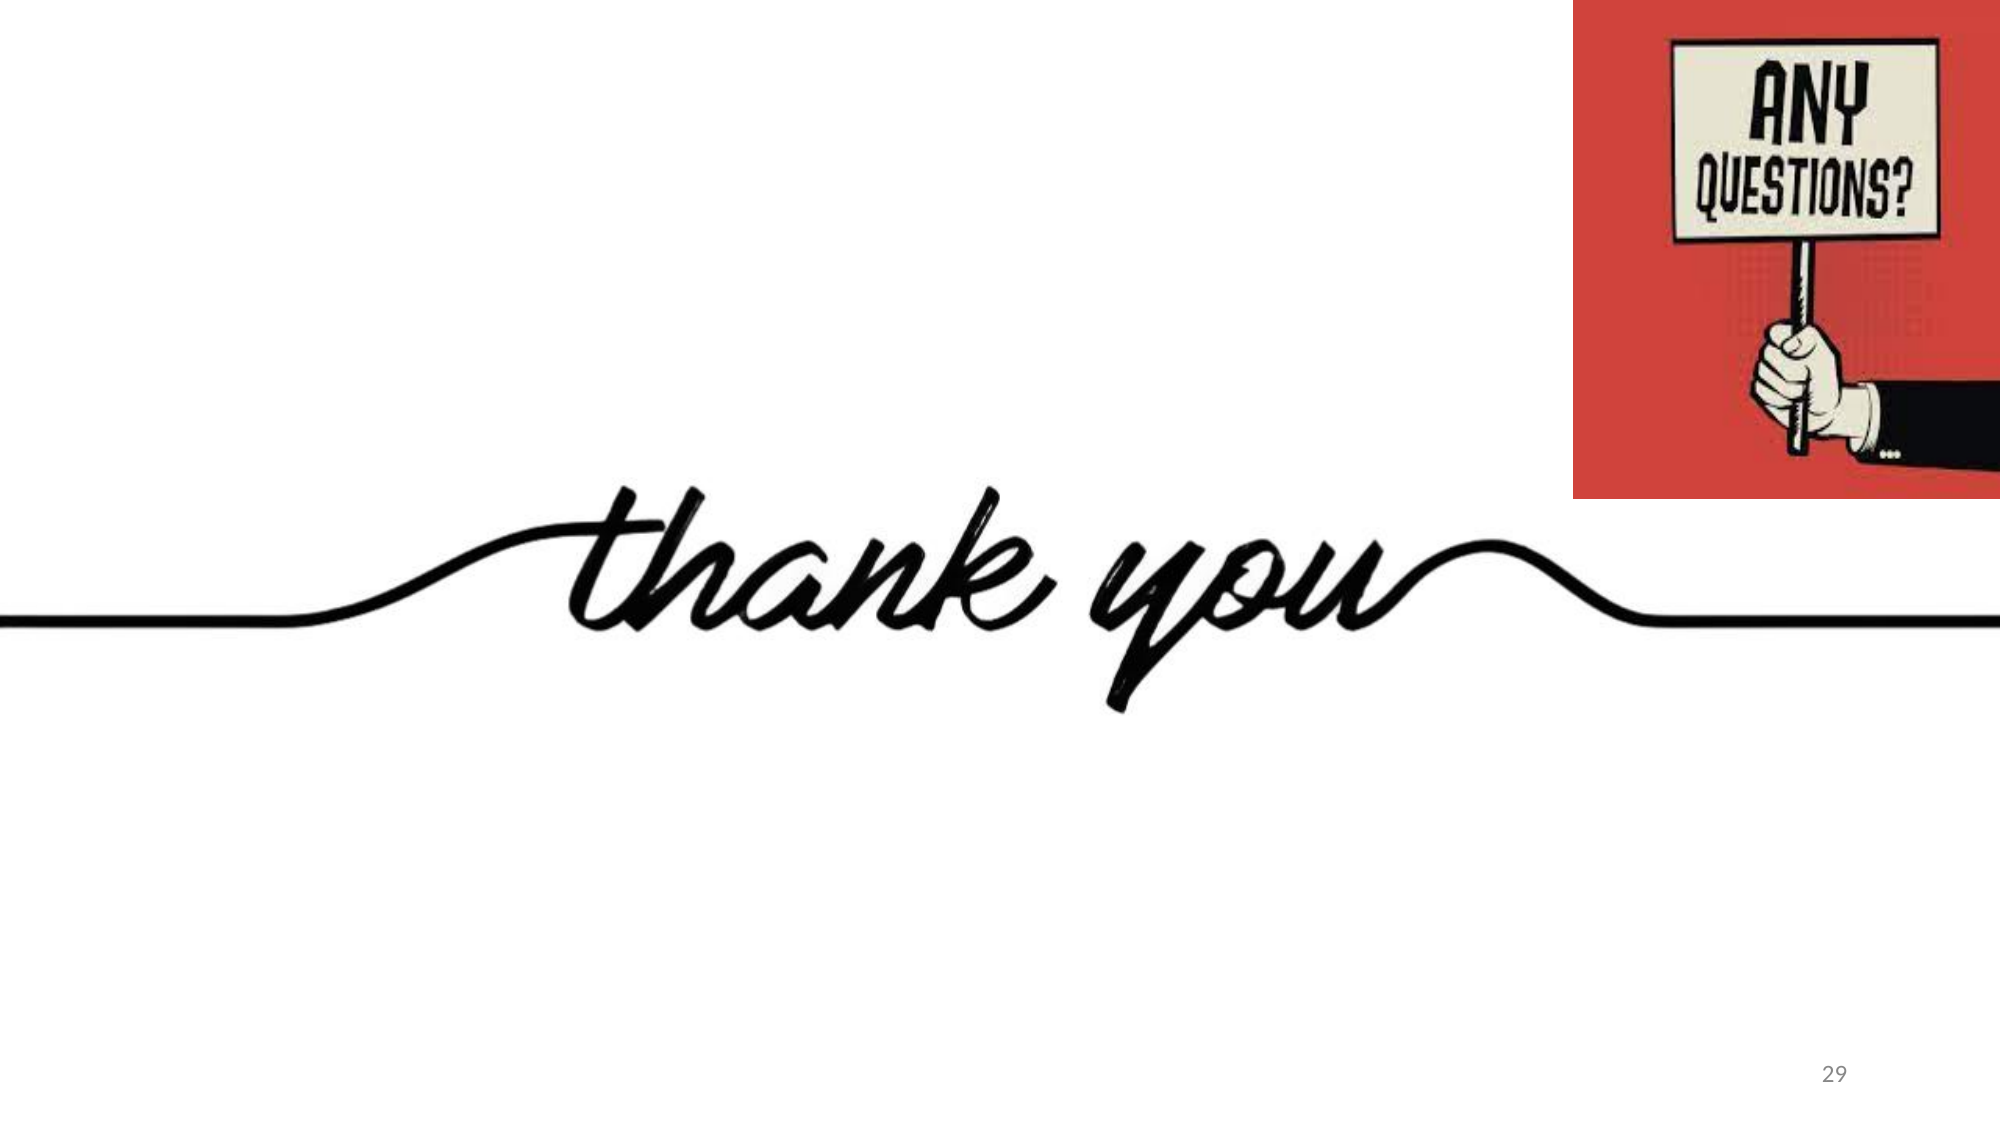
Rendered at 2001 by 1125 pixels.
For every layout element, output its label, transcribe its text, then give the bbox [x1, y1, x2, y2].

picture [0, 0, 2000, 864]
slide_number 29 [1412, 1042, 1863, 1103]
